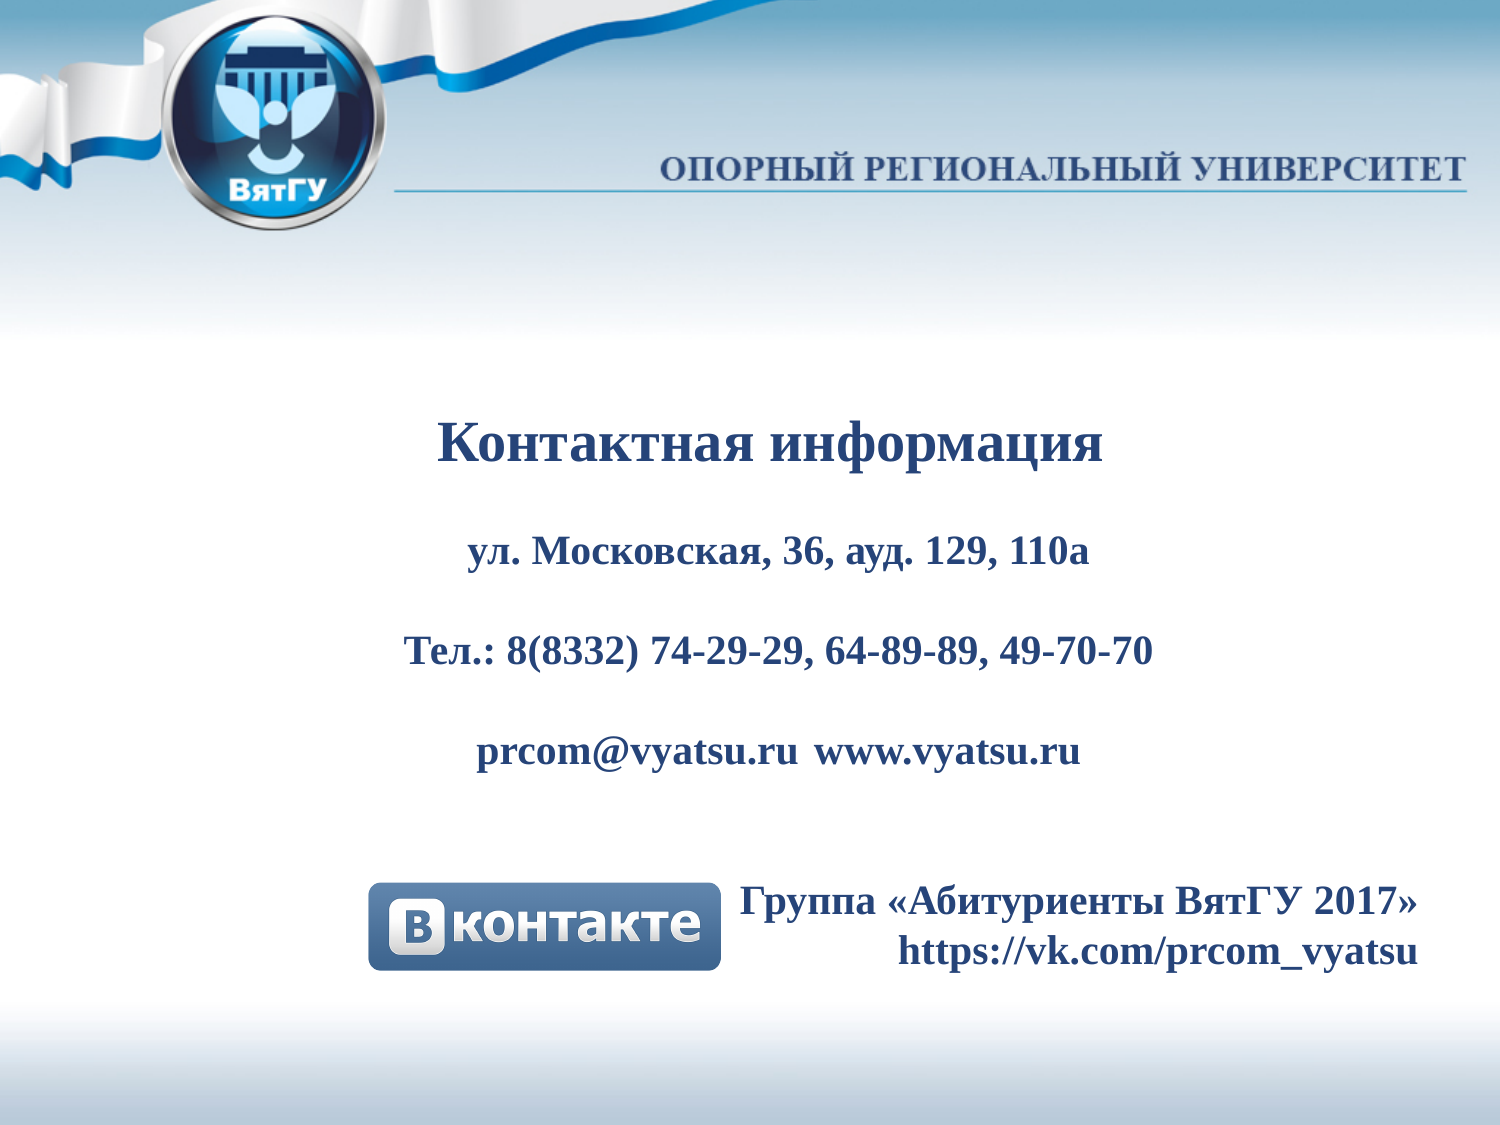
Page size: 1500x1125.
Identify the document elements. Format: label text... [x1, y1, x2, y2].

picture [0, 0, 1500, 1125]
list ул. Московская, 36, ауд. 129, 110а Тел.: 8(8332) 74-29-29, 64-89-89, 49-70-70 prcom@vyatsu.ru www.vyatsu.ru Группа «Абитуриенты ВятГУ 2017» https://vk.com/prcom_vyatsu [124, 515, 1434, 1125]
picture [365, 879, 724, 974]
title Контактная информация [124, 404, 1418, 481]
